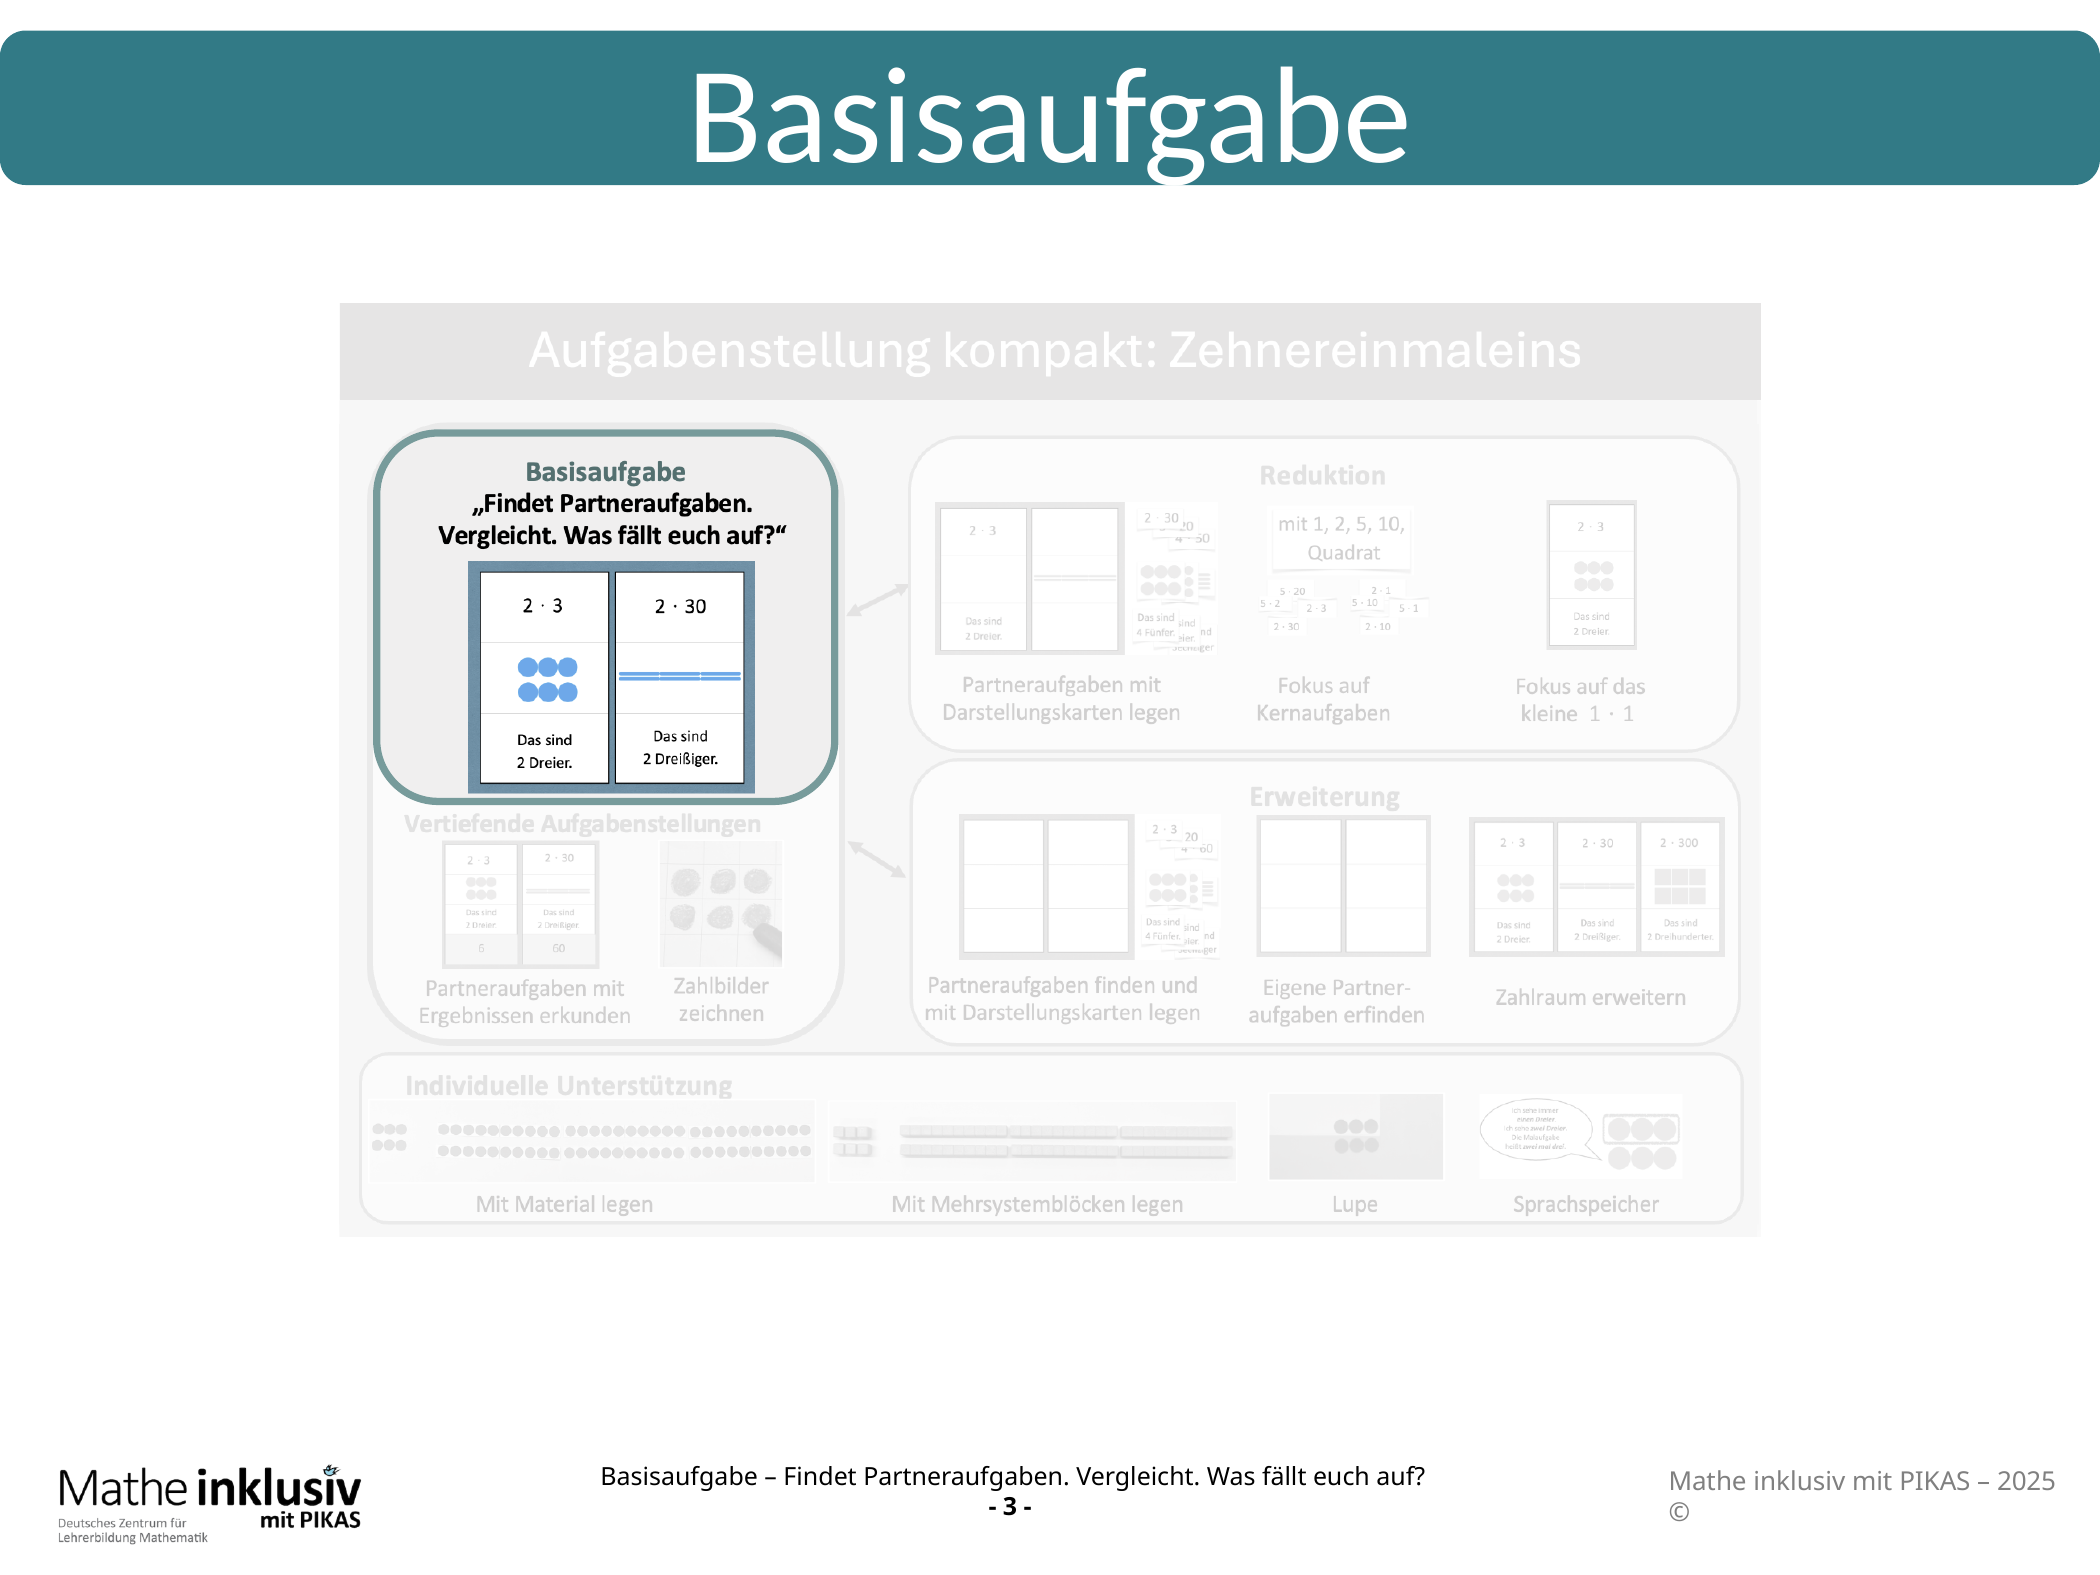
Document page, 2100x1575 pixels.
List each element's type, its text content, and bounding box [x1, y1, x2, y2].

text_box Mathe inklusiv mit PIKAS – 2025 © [1665, 1456, 2078, 1501]
text_box Basisaufgabe – Findet Partneraufgaben. Vergleicht. Was fällt euch auf? - 3 - [362, 1453, 1665, 1528]
picture [339, 303, 1761, 1237]
picture [57, 1462, 362, 1545]
text_box Basisaufgabe [0, 29, 2100, 187]
